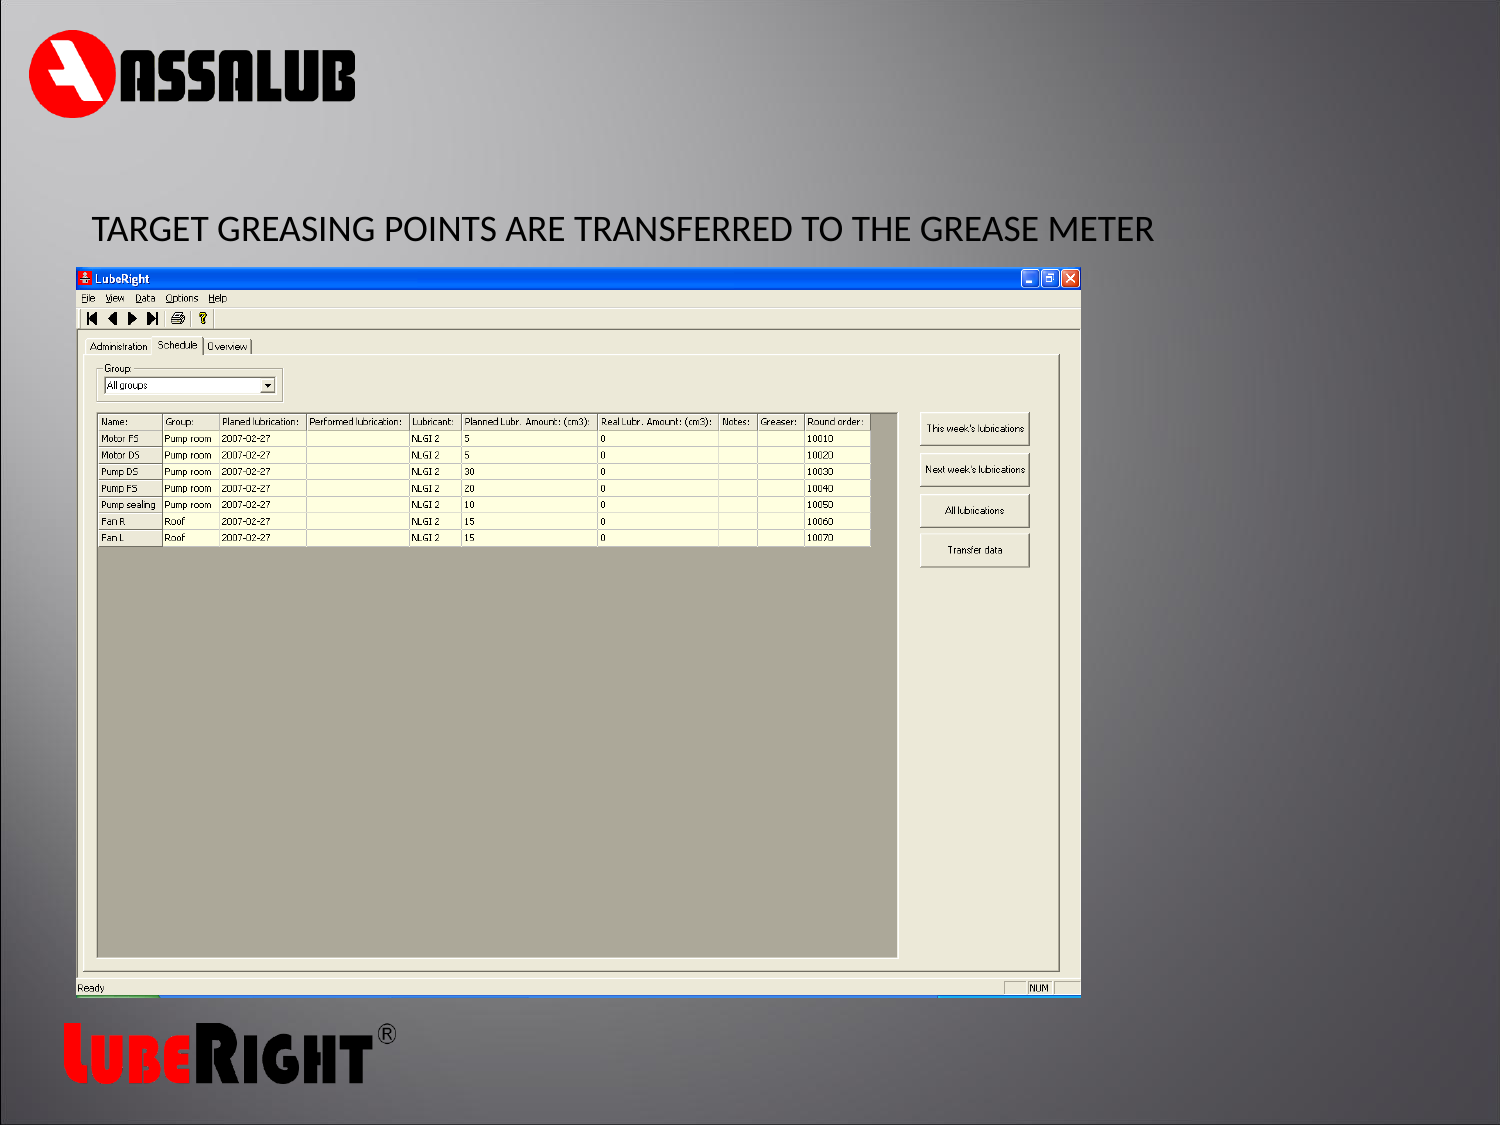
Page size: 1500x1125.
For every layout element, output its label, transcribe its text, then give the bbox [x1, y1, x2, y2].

text_box TARGET GREASING POINTS ARE TRANSFERRED TO THE GREASE METER [76, 196, 1199, 257]
picture [0, 0, 1500, 1125]
